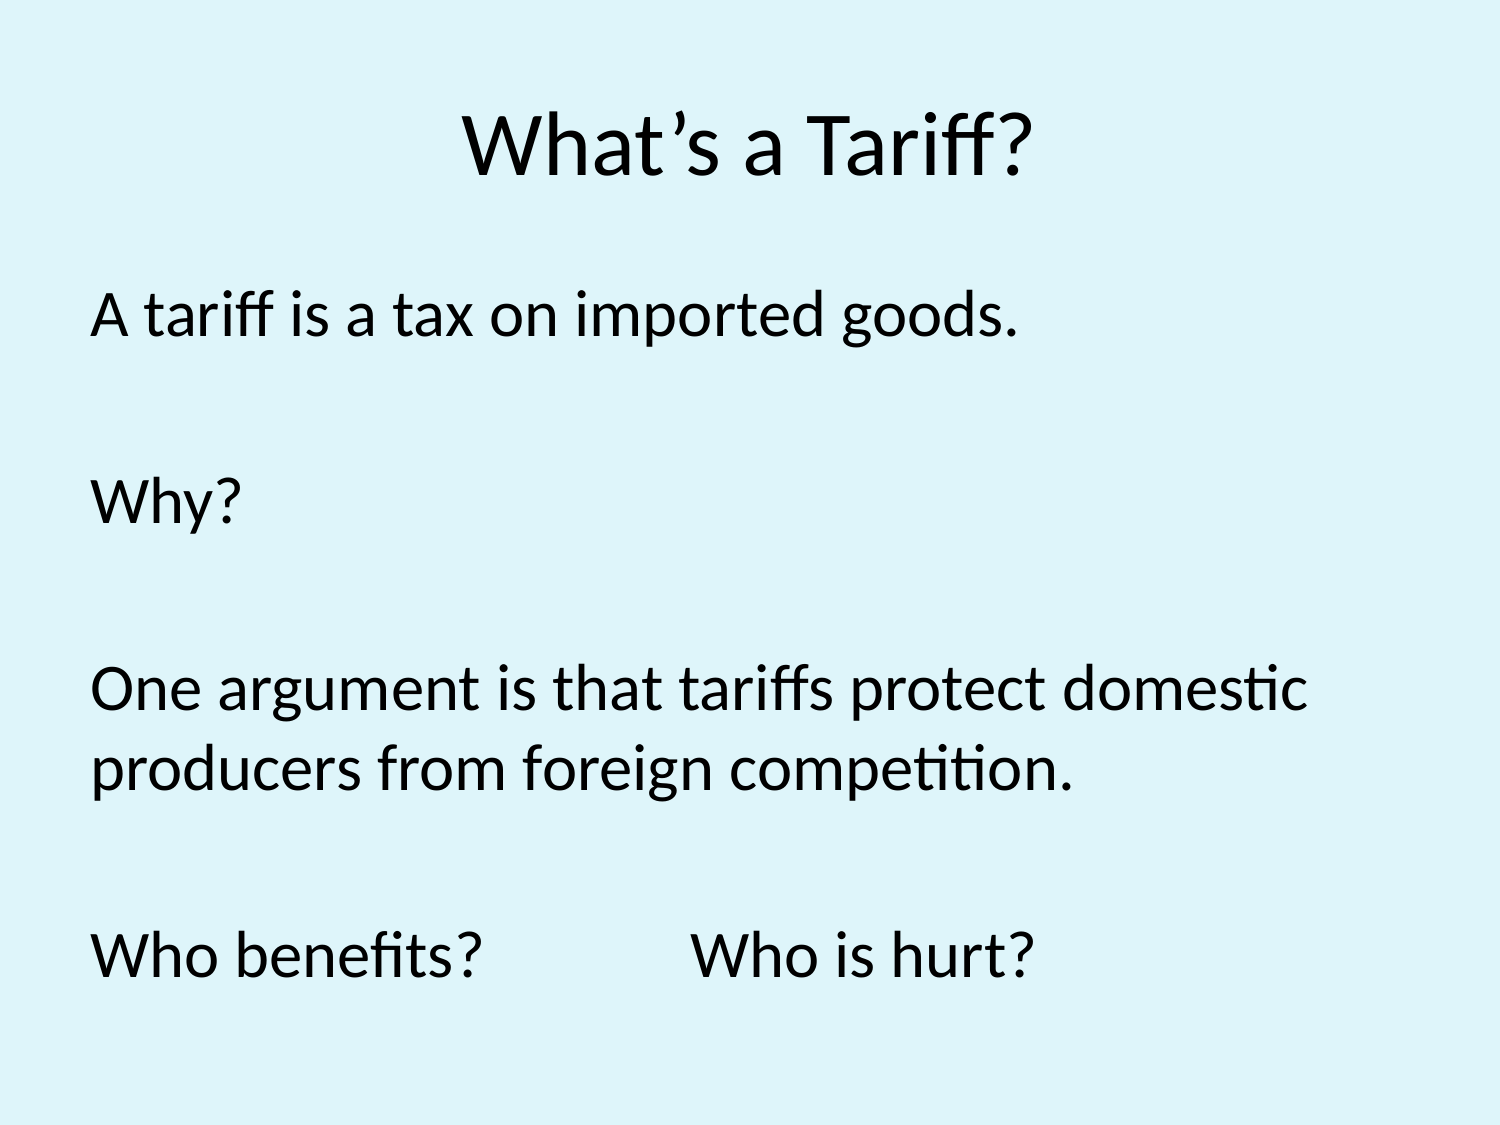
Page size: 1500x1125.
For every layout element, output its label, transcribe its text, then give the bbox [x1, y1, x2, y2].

list A tariff is a tax on imported goods. Why? One argument is that tariffs protect domestic producers from foreign competition. Who benefits? Who is hurt? [75, 262, 1425, 1005]
title What’s a Tariff? [75, 45, 1425, 233]
